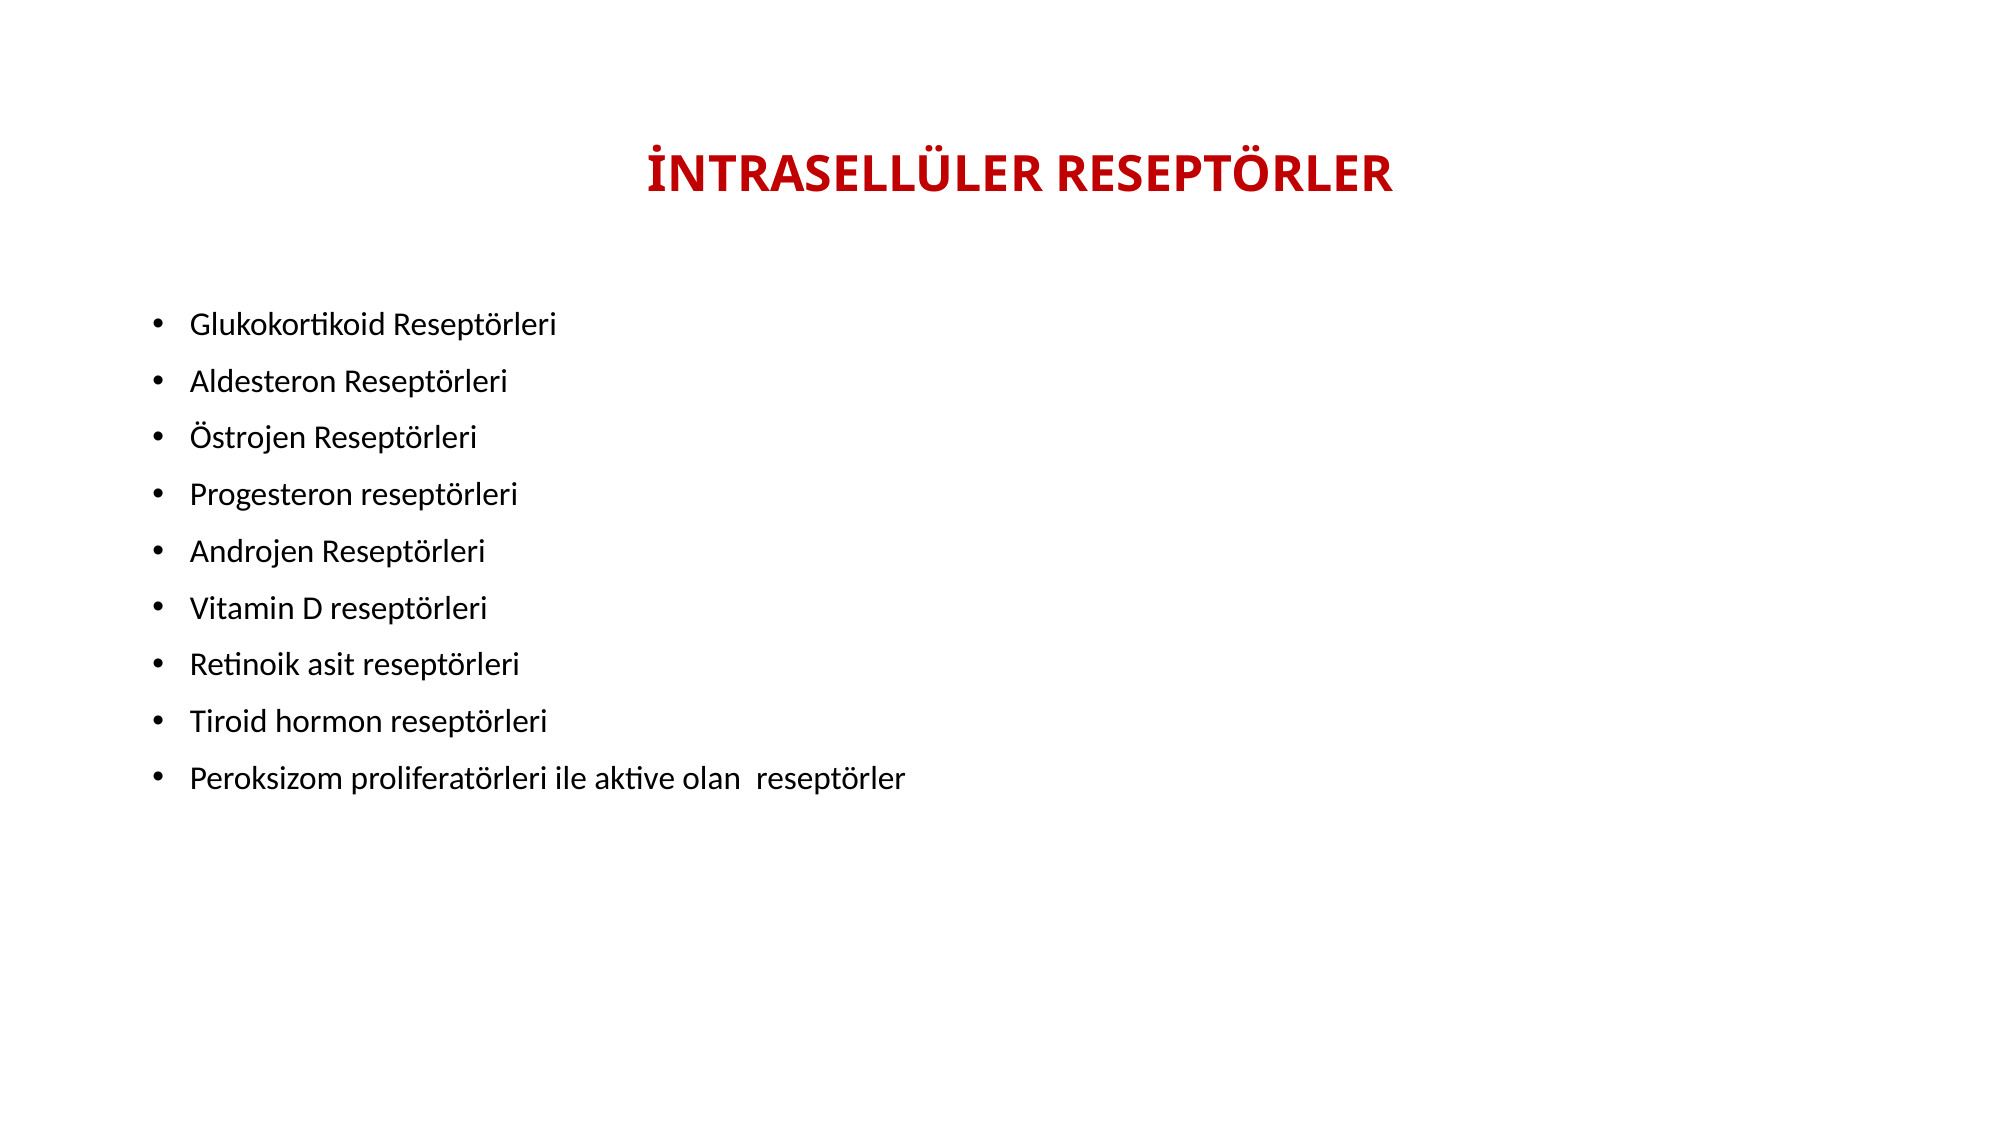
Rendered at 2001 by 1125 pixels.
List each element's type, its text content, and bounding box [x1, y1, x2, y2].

list Glukokortikoid Reseptörleri Aldesteron Reseptörleri Östrojen Reseptörleri Progesteron reseptörleri Androjen Reseptörleri Vitamin D reseptörleri Retinoik asit reseptörleri Tiroid hormon reseptörleri Peroksizom proliferatörleri ile aktive olan reseptörler [137, 299, 1863, 1014]
title İNTRASELLÜLER RESEPTÖRLER [632, 84, 1930, 267]
